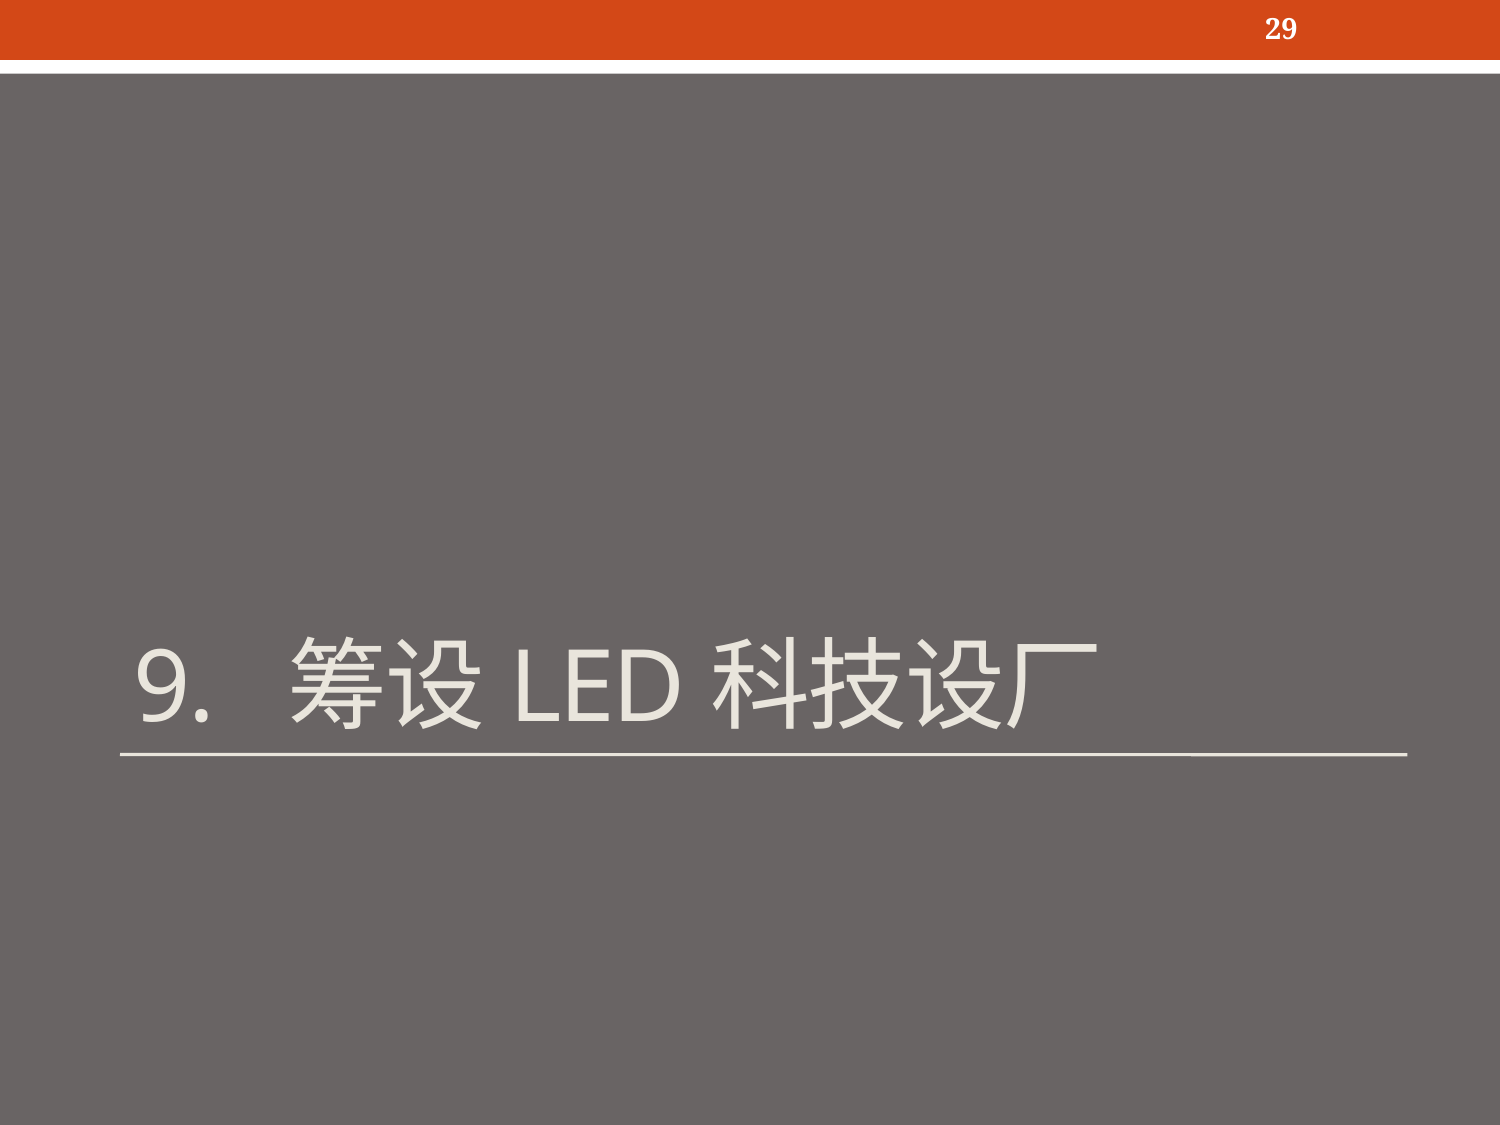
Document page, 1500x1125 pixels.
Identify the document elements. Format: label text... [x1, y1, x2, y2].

slide_number 29 [1250, 3, 1425, 57]
title 9. 筹设LED科技设厂 [118, 387, 1394, 749]
